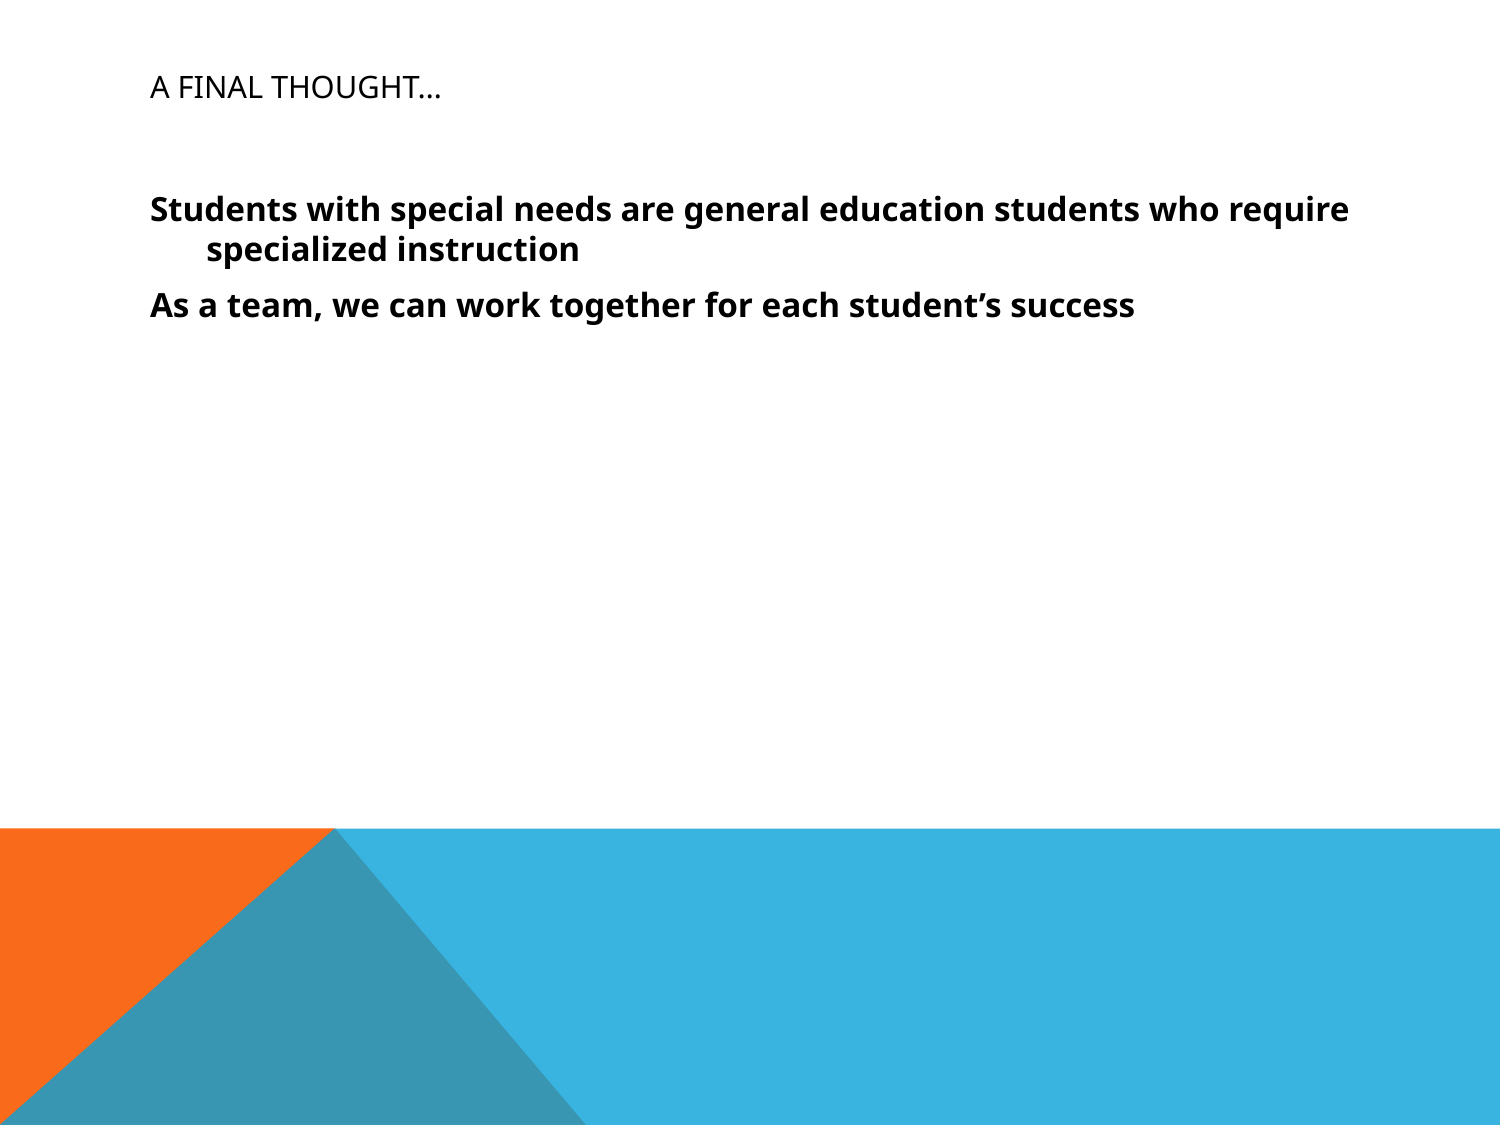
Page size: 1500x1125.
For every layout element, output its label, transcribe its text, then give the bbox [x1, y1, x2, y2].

title A Final Thought… [135, 60, 1369, 150]
list Students with special needs are general education students who require specialized instruction As a team, we can work together for each student’s success [135, 180, 1369, 768]
